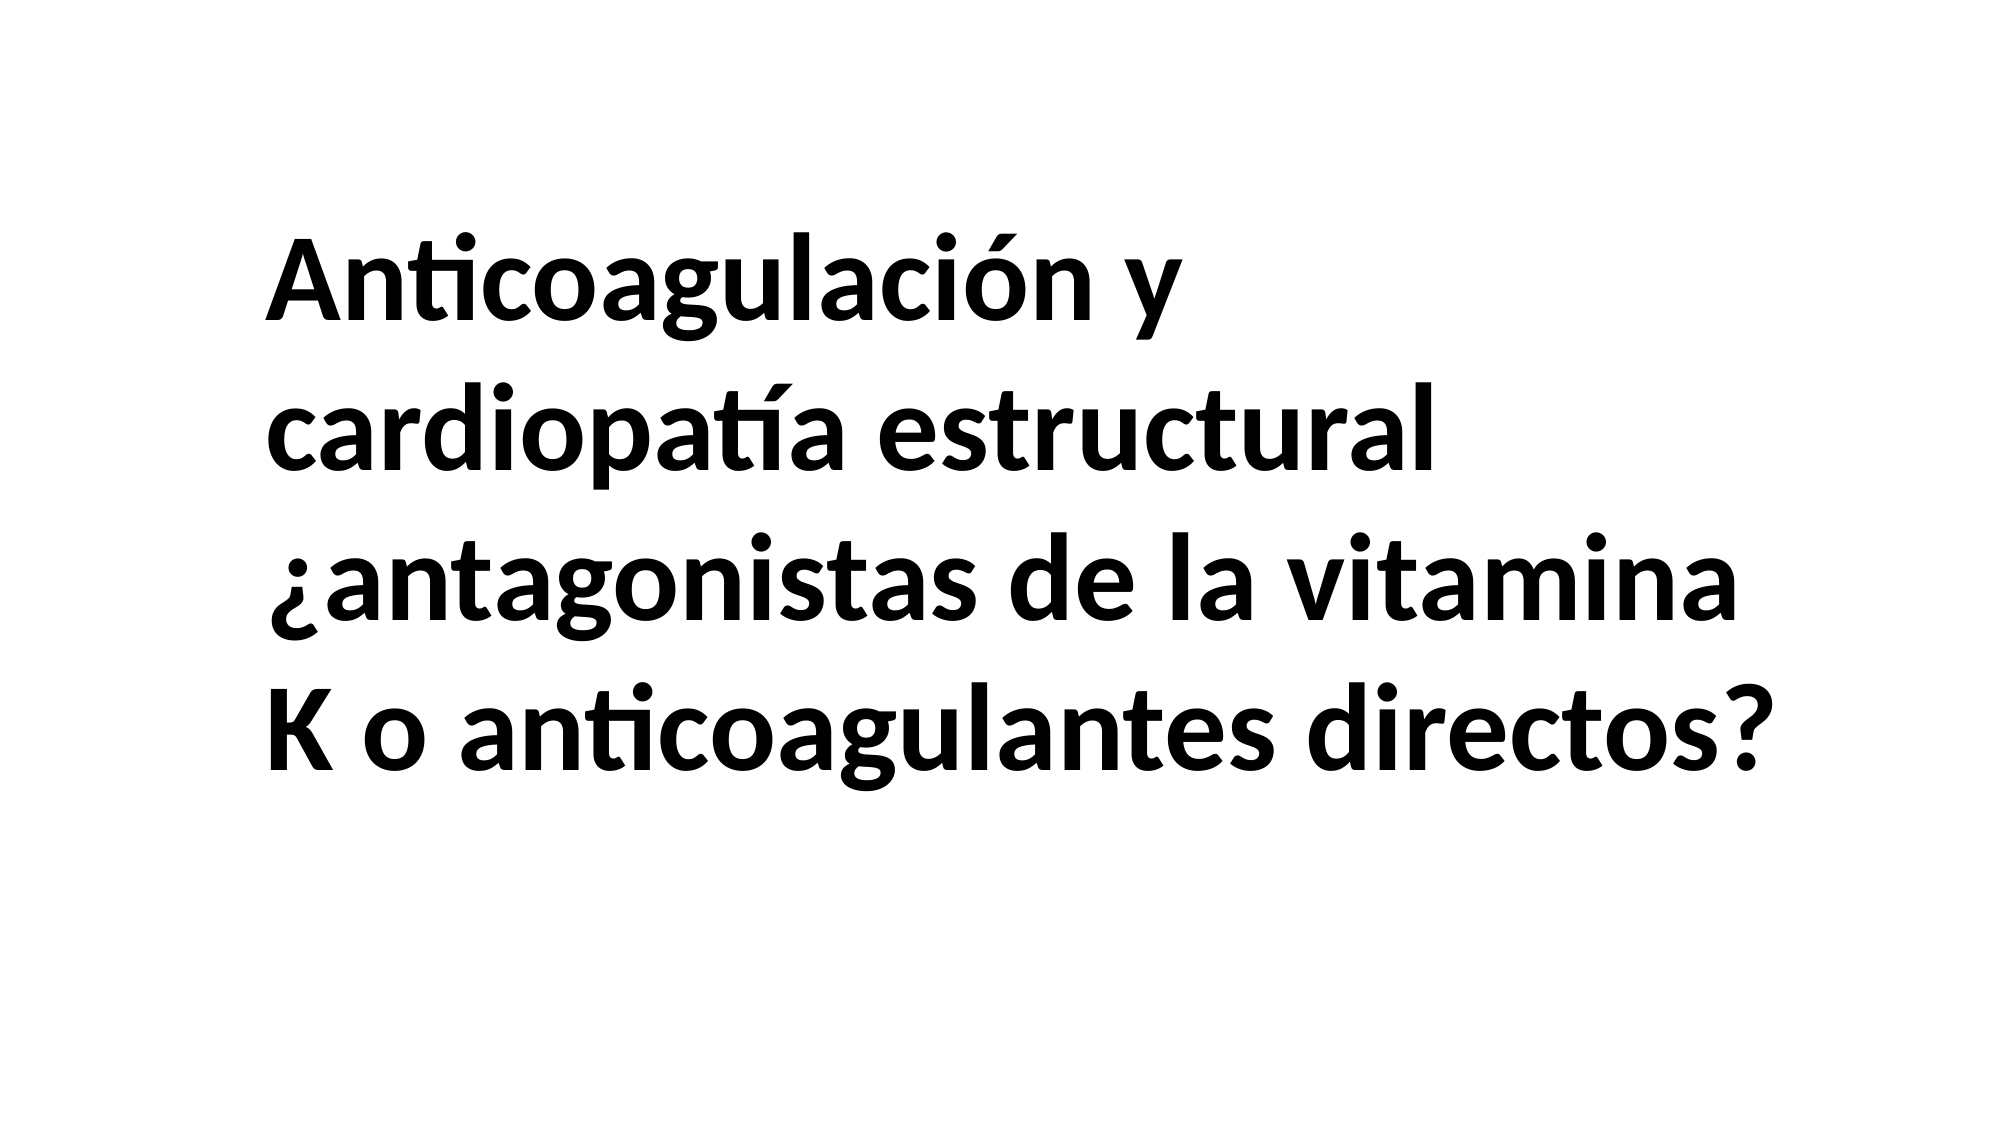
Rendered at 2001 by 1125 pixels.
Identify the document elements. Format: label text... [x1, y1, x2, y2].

text_box Anticoagulación y cardiopatía estructural ¿antagonistas de la vitamina K o anticoagulantes directos? [250, 187, 1809, 665]
